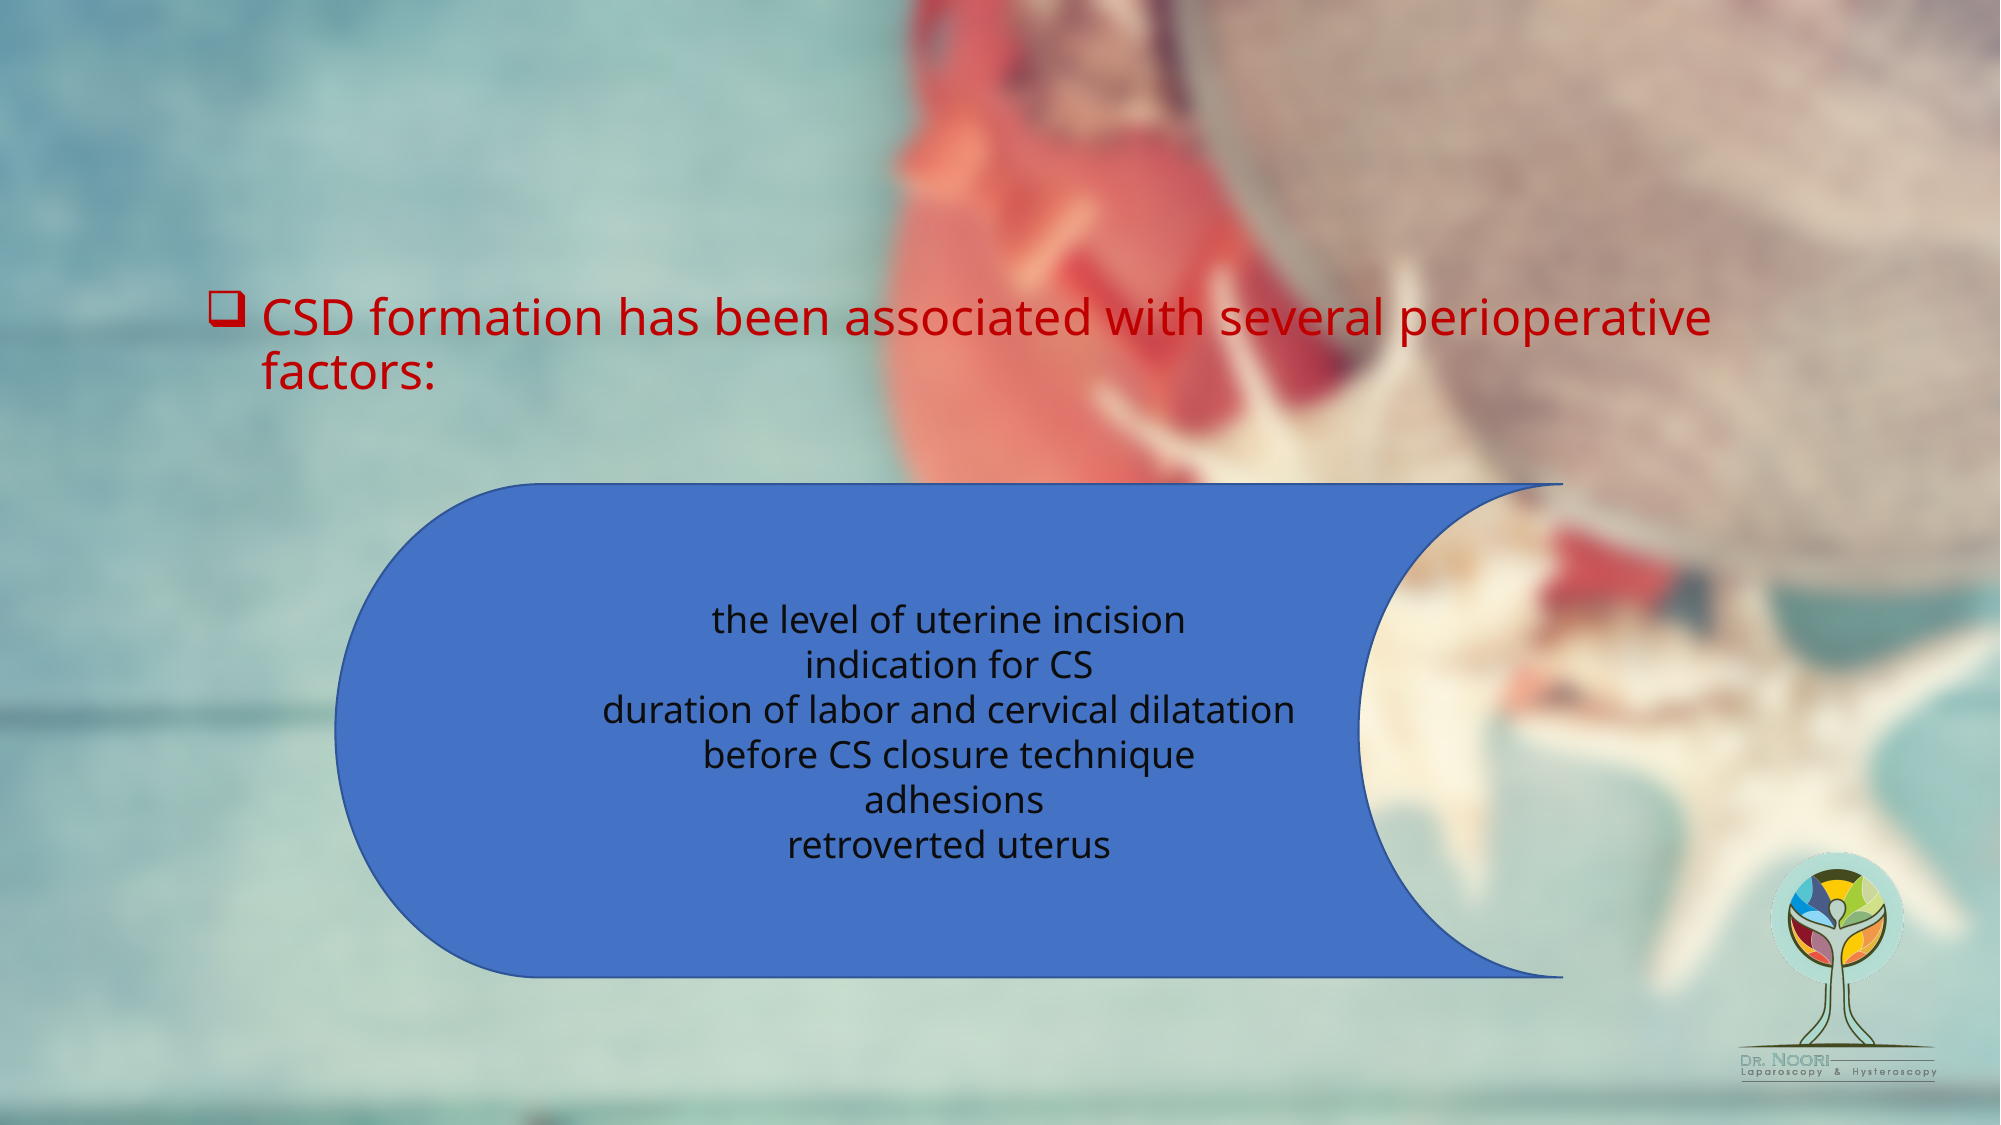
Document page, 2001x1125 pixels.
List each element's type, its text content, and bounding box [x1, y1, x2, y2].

text_box the level of uterine incision indication for CS duration of labor and cervical dilatation before CS closure technique adhesions retroverted uterus [334, 483, 1564, 979]
title CSD formation has been associated with several perioperative factors: [190, 0, 1735, 462]
picture [0, 0, 2000, 1125]
